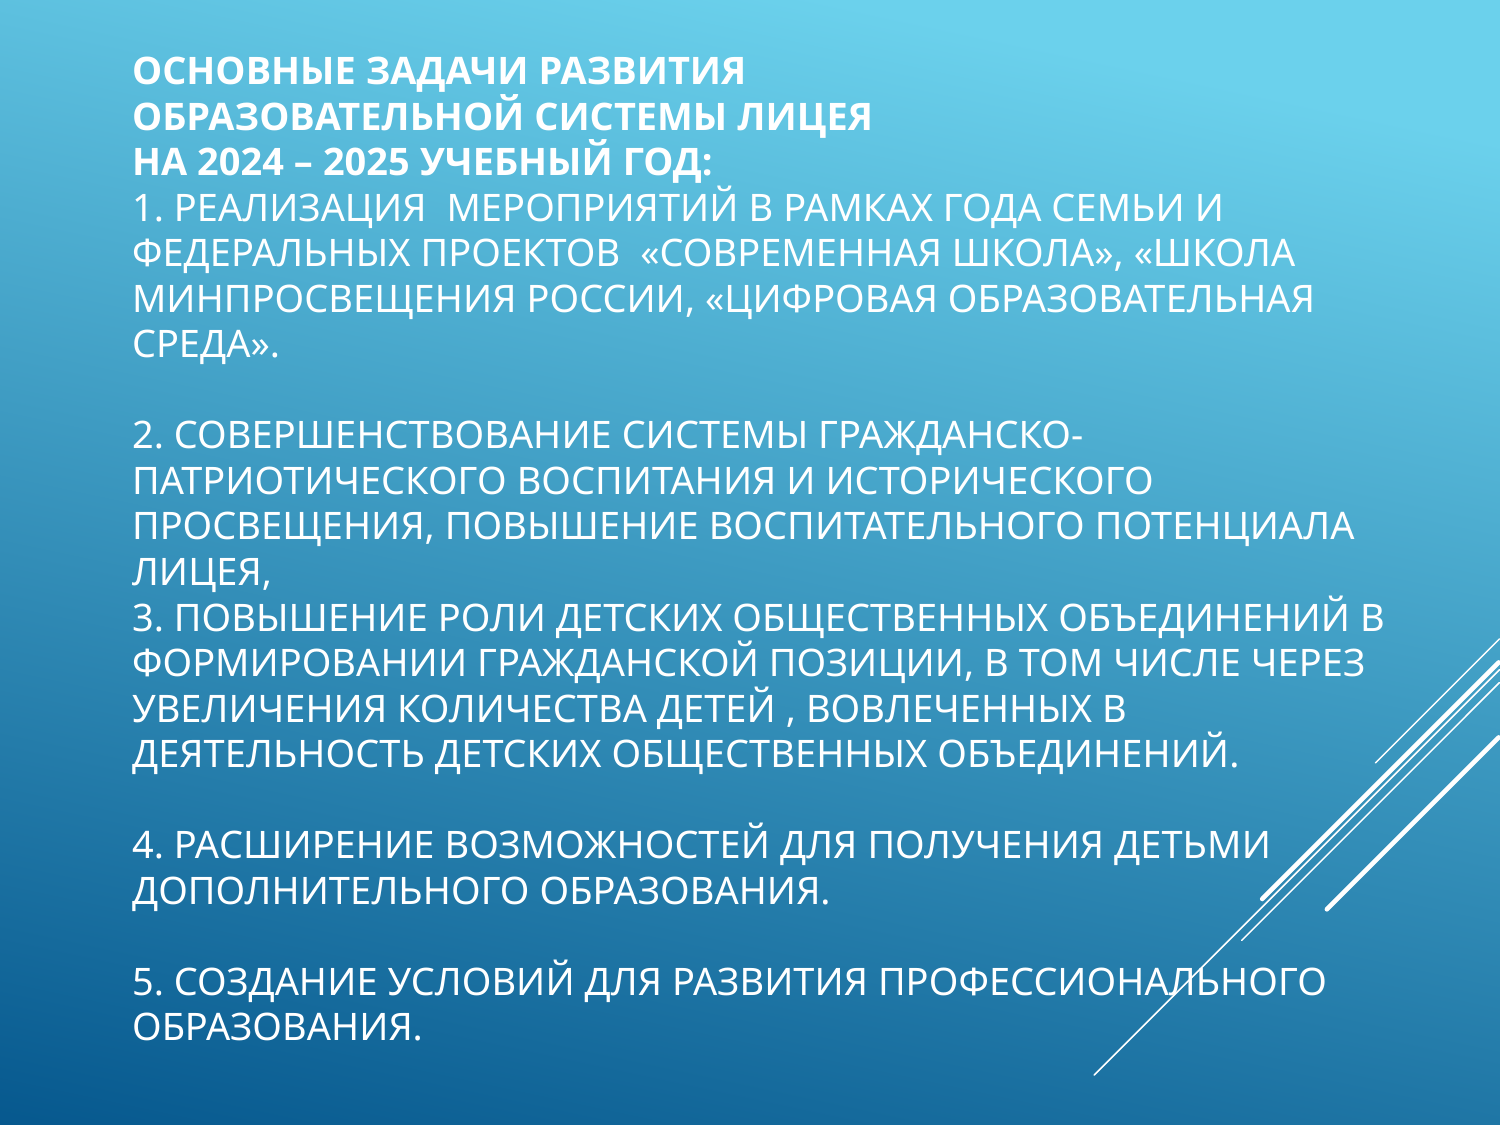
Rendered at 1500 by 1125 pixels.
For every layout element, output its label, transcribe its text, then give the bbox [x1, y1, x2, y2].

title Основные задачи развития образовательной системы лицея на 2024 – 2025 учебный год: 1. Реализация мероприятий в рамках Года семьи и федеральных проектов «Современная школа», «Школа Минпросвещения России, «Цифровая образовательная среда». 2. Совершенствование системы гражданско-патриотического воспитания и исторического просвещения, повышение воспитательного потенциала лицея, 3. Повышение роли детских общественных объединений в формировании гражданской позиции, в том числе через увеличения количества детей , вовлеченных в деятельность детских общественных объединений. 4. Расширение возможностей для получения детьми дополнительного образования. 5. Создание условий для развития профессионального образования. [117, 35, 1407, 1102]
